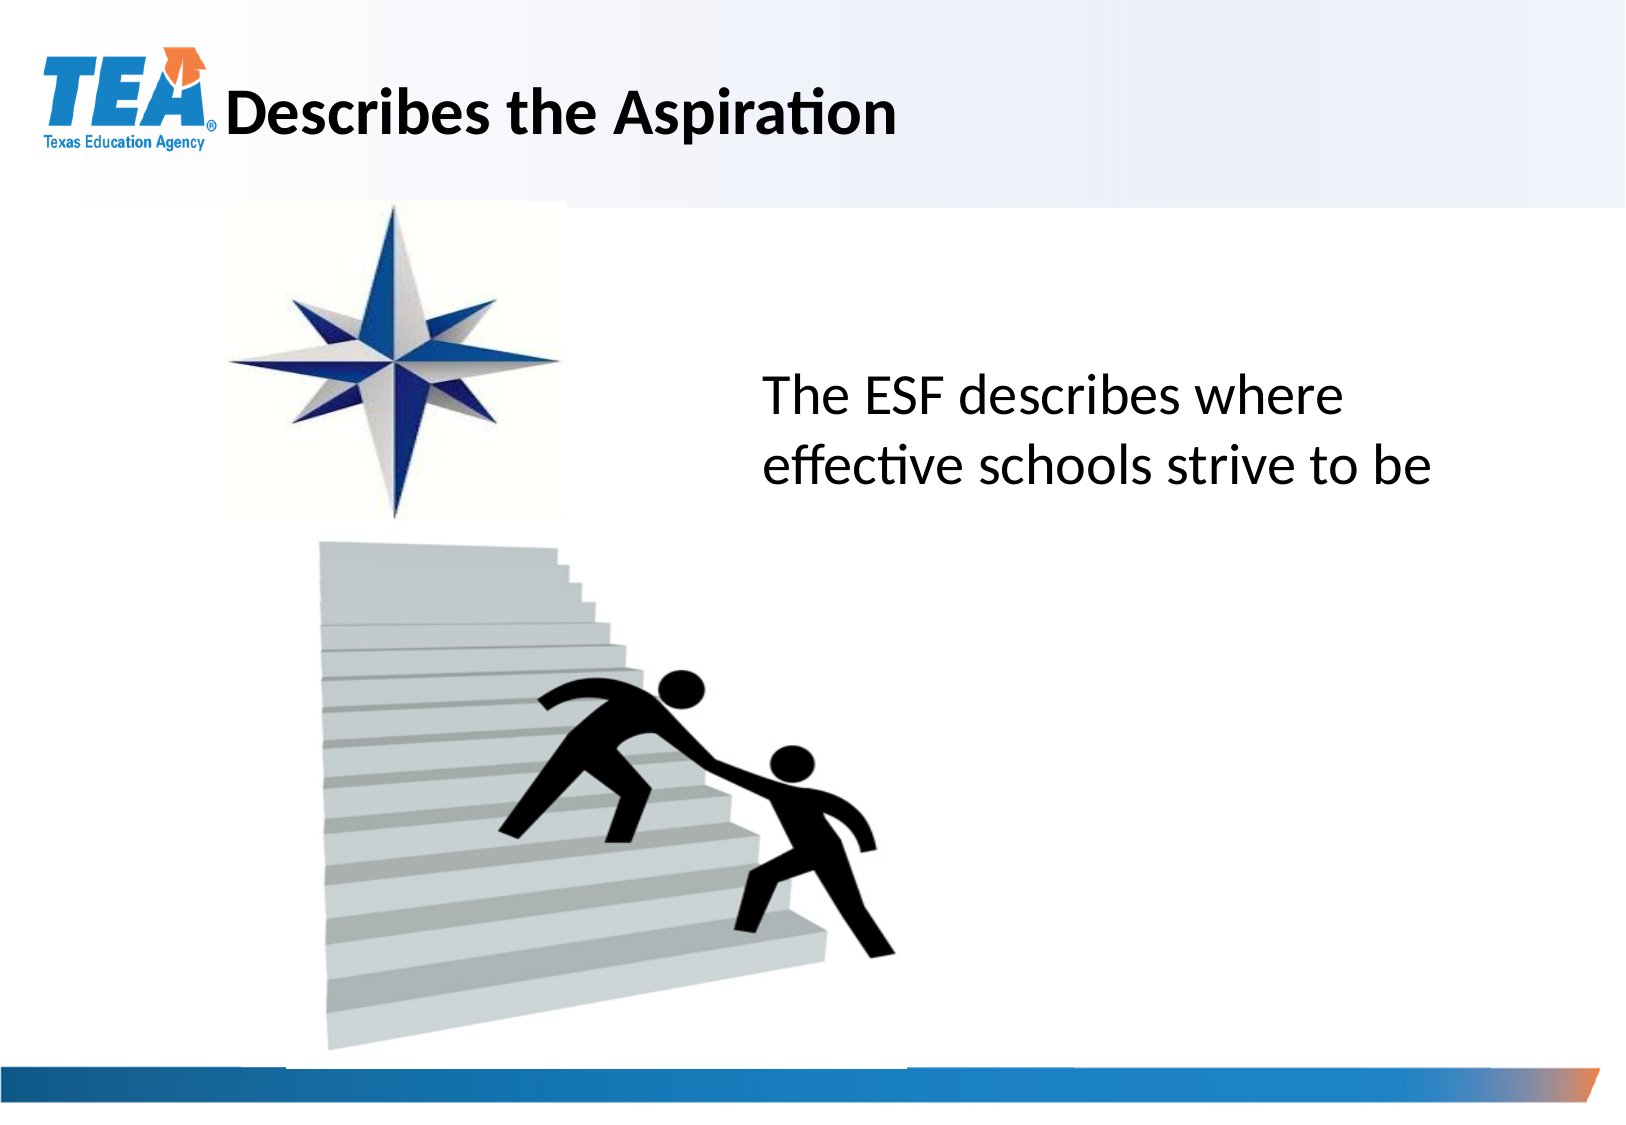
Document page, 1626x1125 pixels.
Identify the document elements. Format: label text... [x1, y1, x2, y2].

picture [0, 0, 1626, 1125]
title Describes the Aspiration [225, 20, 1625, 157]
text_box The ESF describes where effective schools strive to be [748, 349, 1537, 504]
